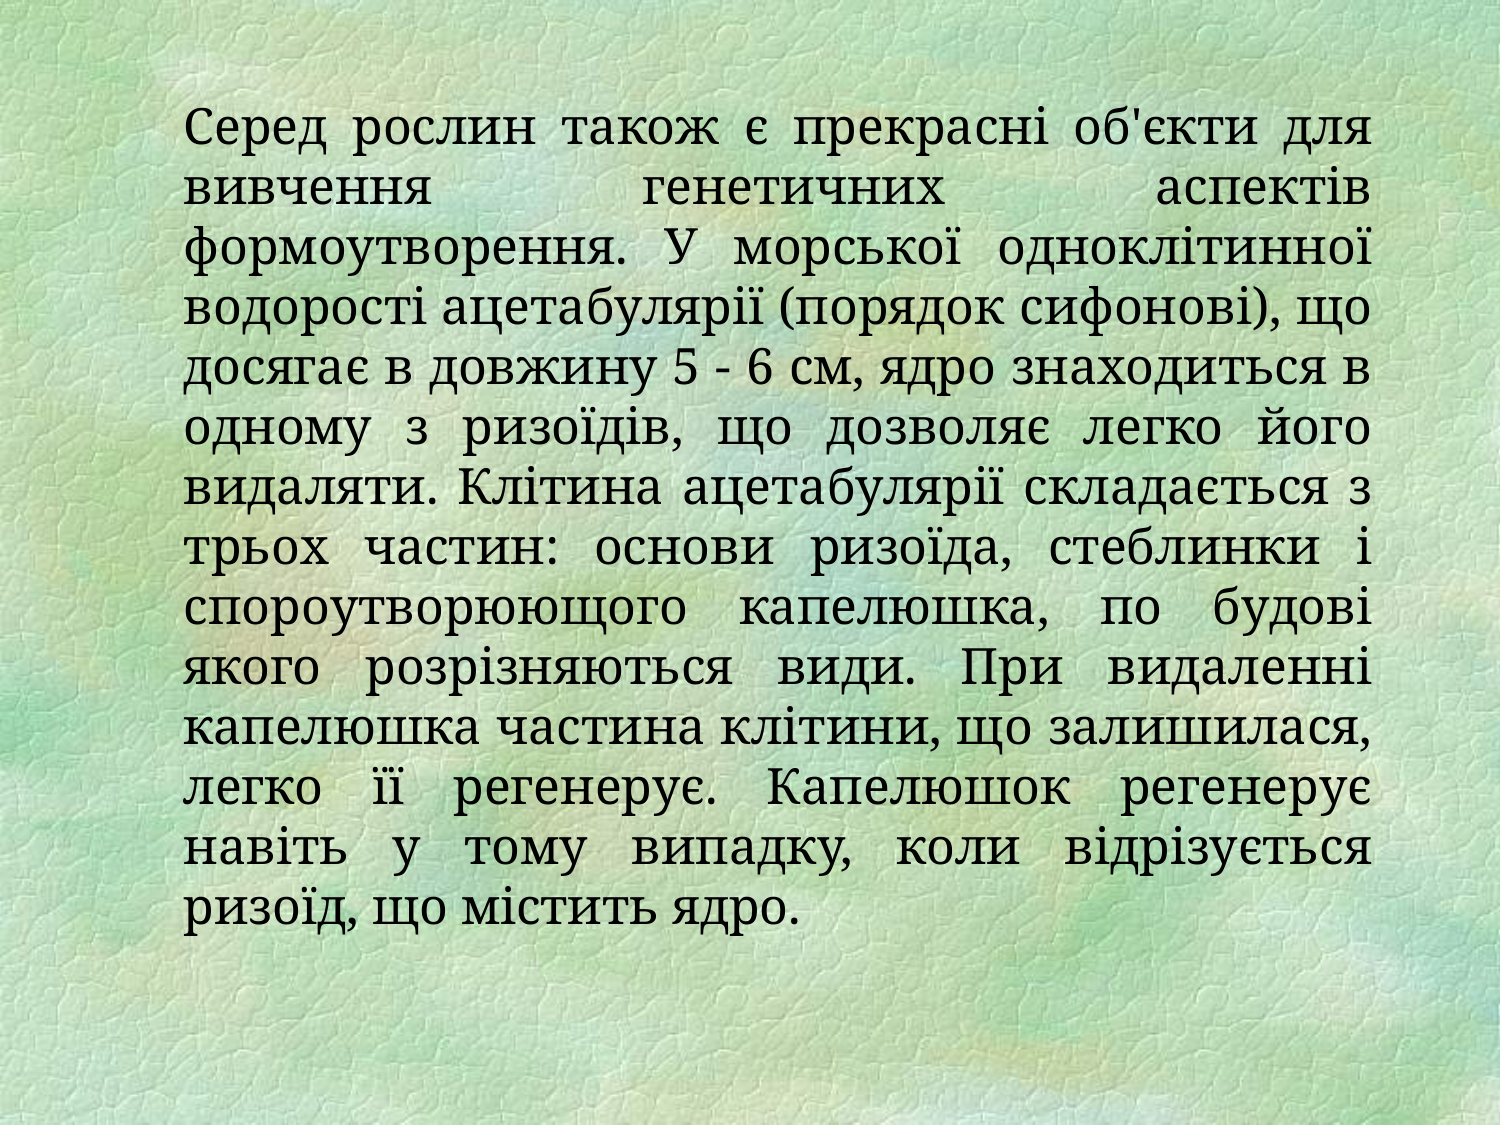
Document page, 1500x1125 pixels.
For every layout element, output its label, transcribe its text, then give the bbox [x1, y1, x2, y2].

list Серед рослин також є прекрасні об'єкти для вивчення генетичних аспектів формоутворення. У морської одноклітинної водорості ацетабулярії (порядок сифонові), що досягає в довжину 5 - 6 см, ядро знаходиться в одному з ризоїдів, що дозволяє легко його видаляти. Клітина ацетабулярії складається з трьох частин: основи ризоїда, стеблинки і спороутворюющого капелюшка, по будові якого розрізняються види. При видаленні капелюшка частина клітини, що залишилася, легко її регенерує. Капелюшок регенерує навіть у тому випадку, коли відрізується ризоїд, що містить ядро. [112, 87, 1388, 1001]
picture [0, 0, 1500, 1125]
